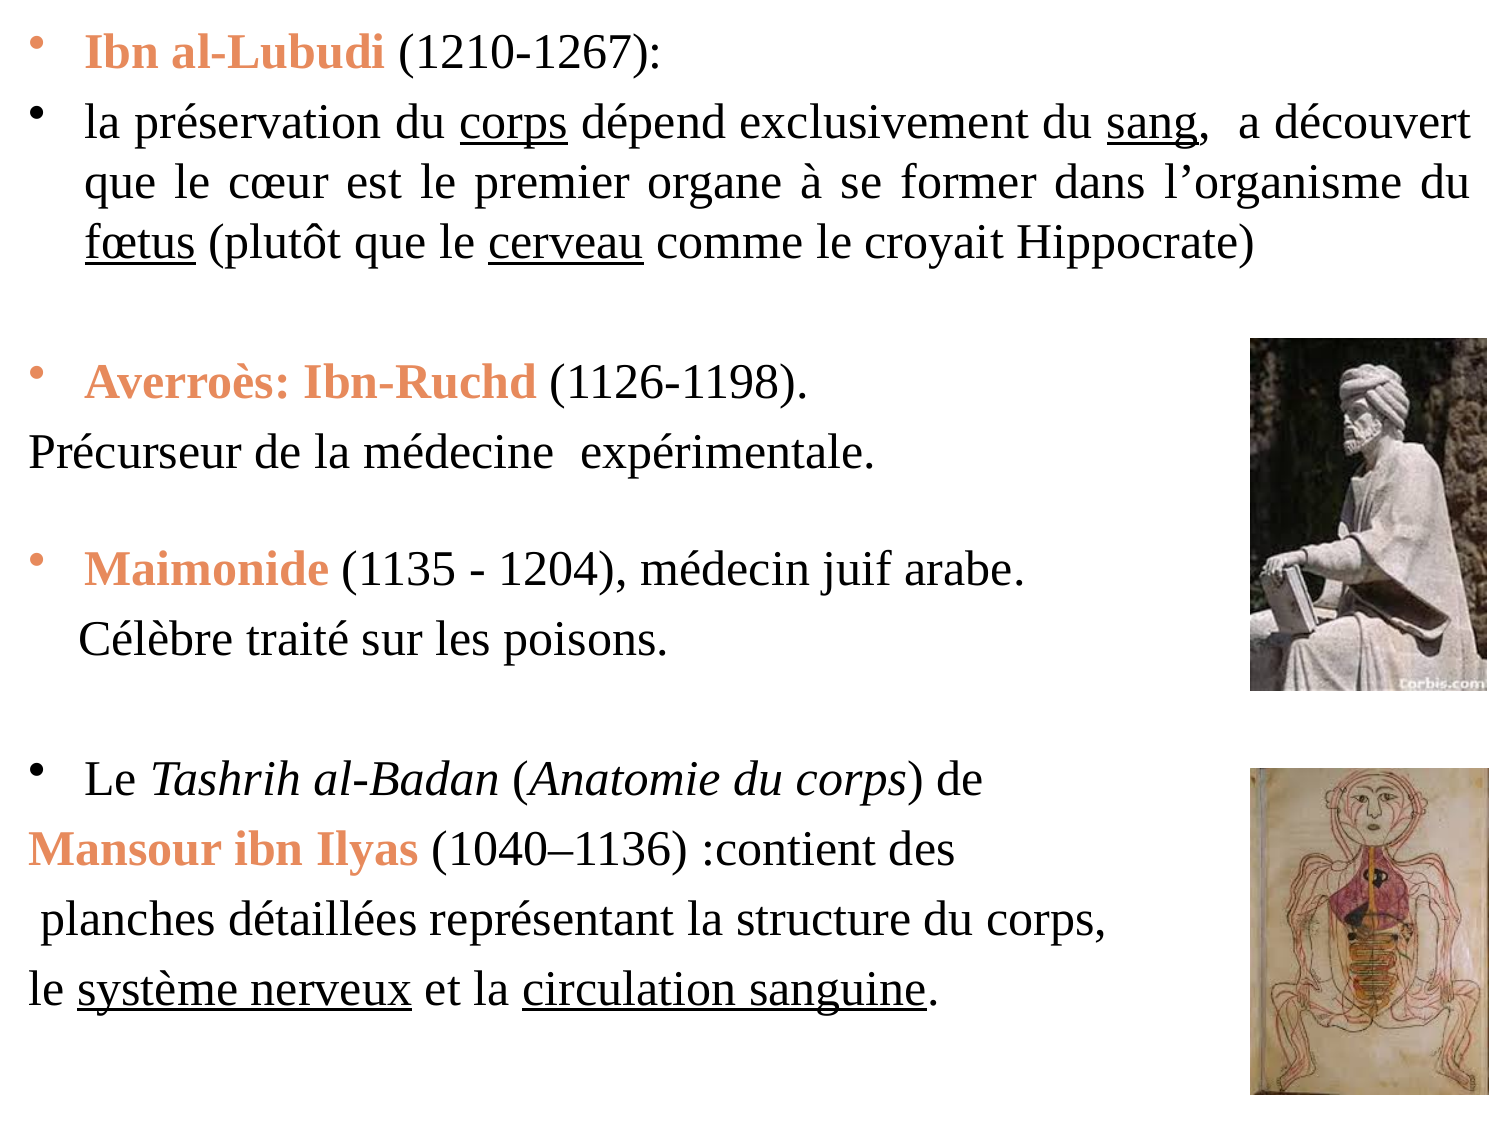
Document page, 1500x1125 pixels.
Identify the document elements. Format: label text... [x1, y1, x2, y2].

picture [1249, 768, 1490, 1095]
picture [1249, 337, 1487, 691]
list Ibn al-Lubudi (1210-1267): la préservation du corps dépend exclusivement du sang, a découvert que le cœur est le premier organe à se former dans l’organisme du fœtus (plutôt que le cerveau comme le croyait Hippocrate) Averroès: Ibn-Ruchd (1126-1198). Précurseur de la médecine expérimentale. Maimonide (1135 - 1204), médecin juif arabe. Célèbre traité sur les poisons. Le Tashrih al-Badan (Anatomie du corps) de Mansour ibn Ilyas (1040–1136) :contient des planches détaillées représentant la structure du corps, le système nerveux et la circulation sanguine. [13, 11, 1487, 1114]
